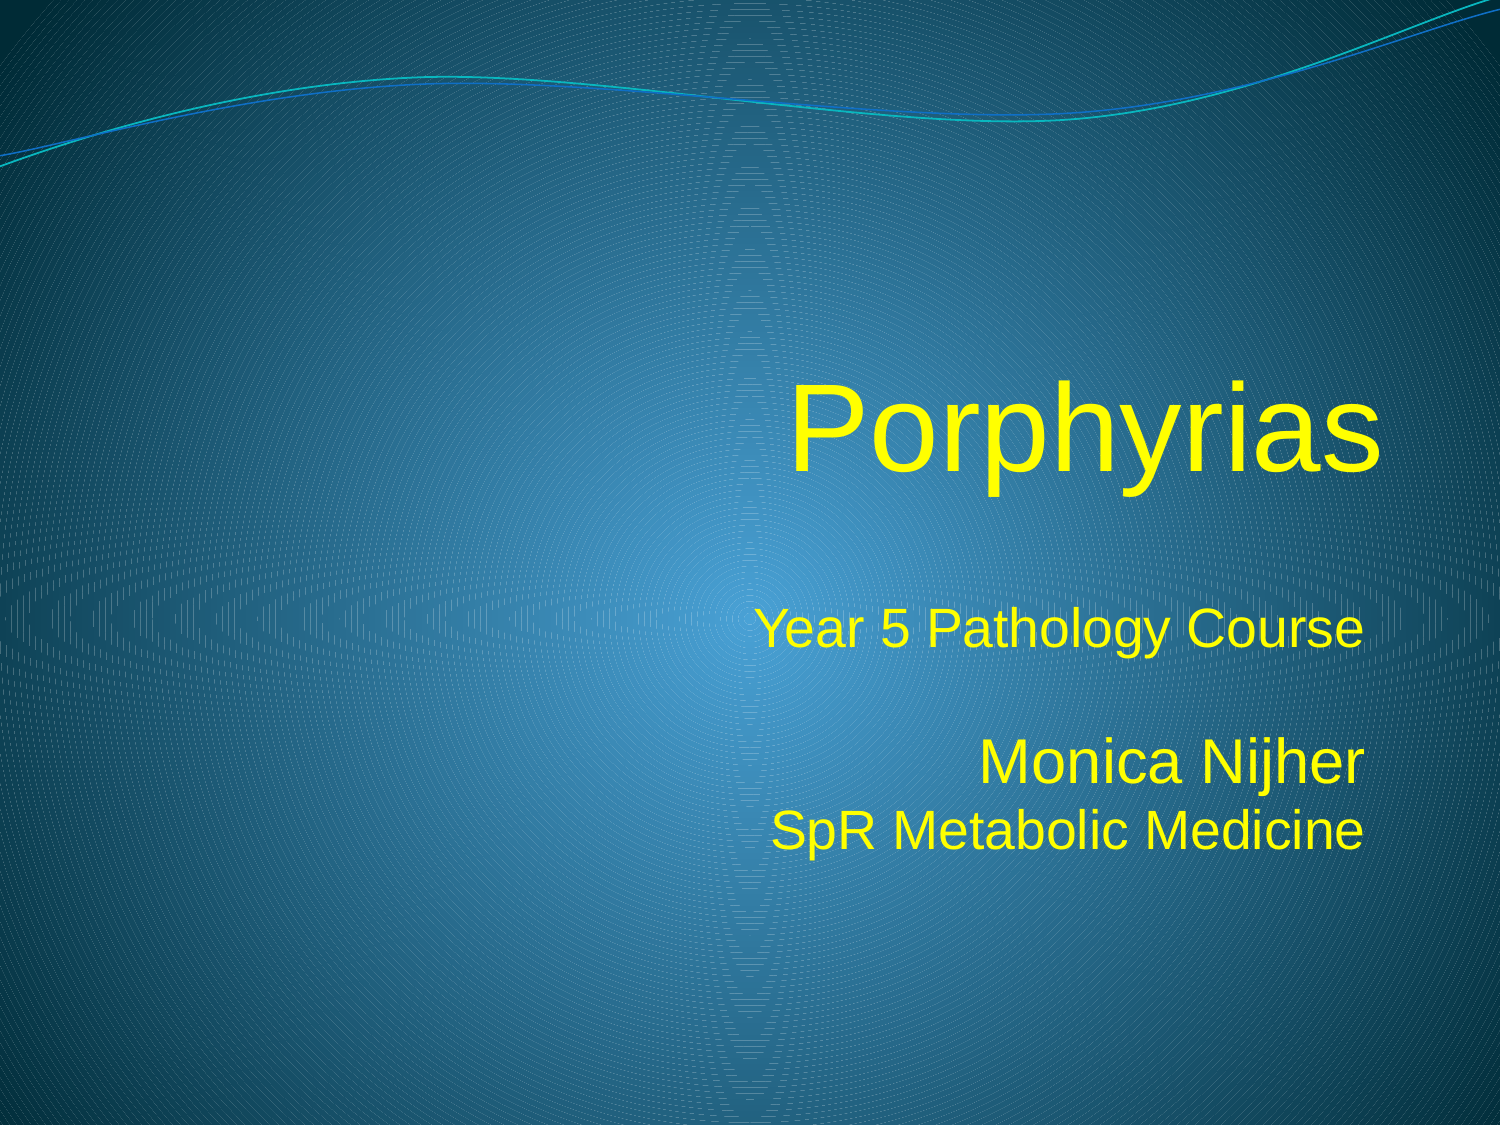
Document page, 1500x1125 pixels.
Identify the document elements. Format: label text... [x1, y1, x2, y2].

subtitle Year 5 Pathology Course Monica Nijher SpR Metabolic Medicine [87, 597, 1376, 870]
title Porphyrias [112, 255, 1388, 497]
